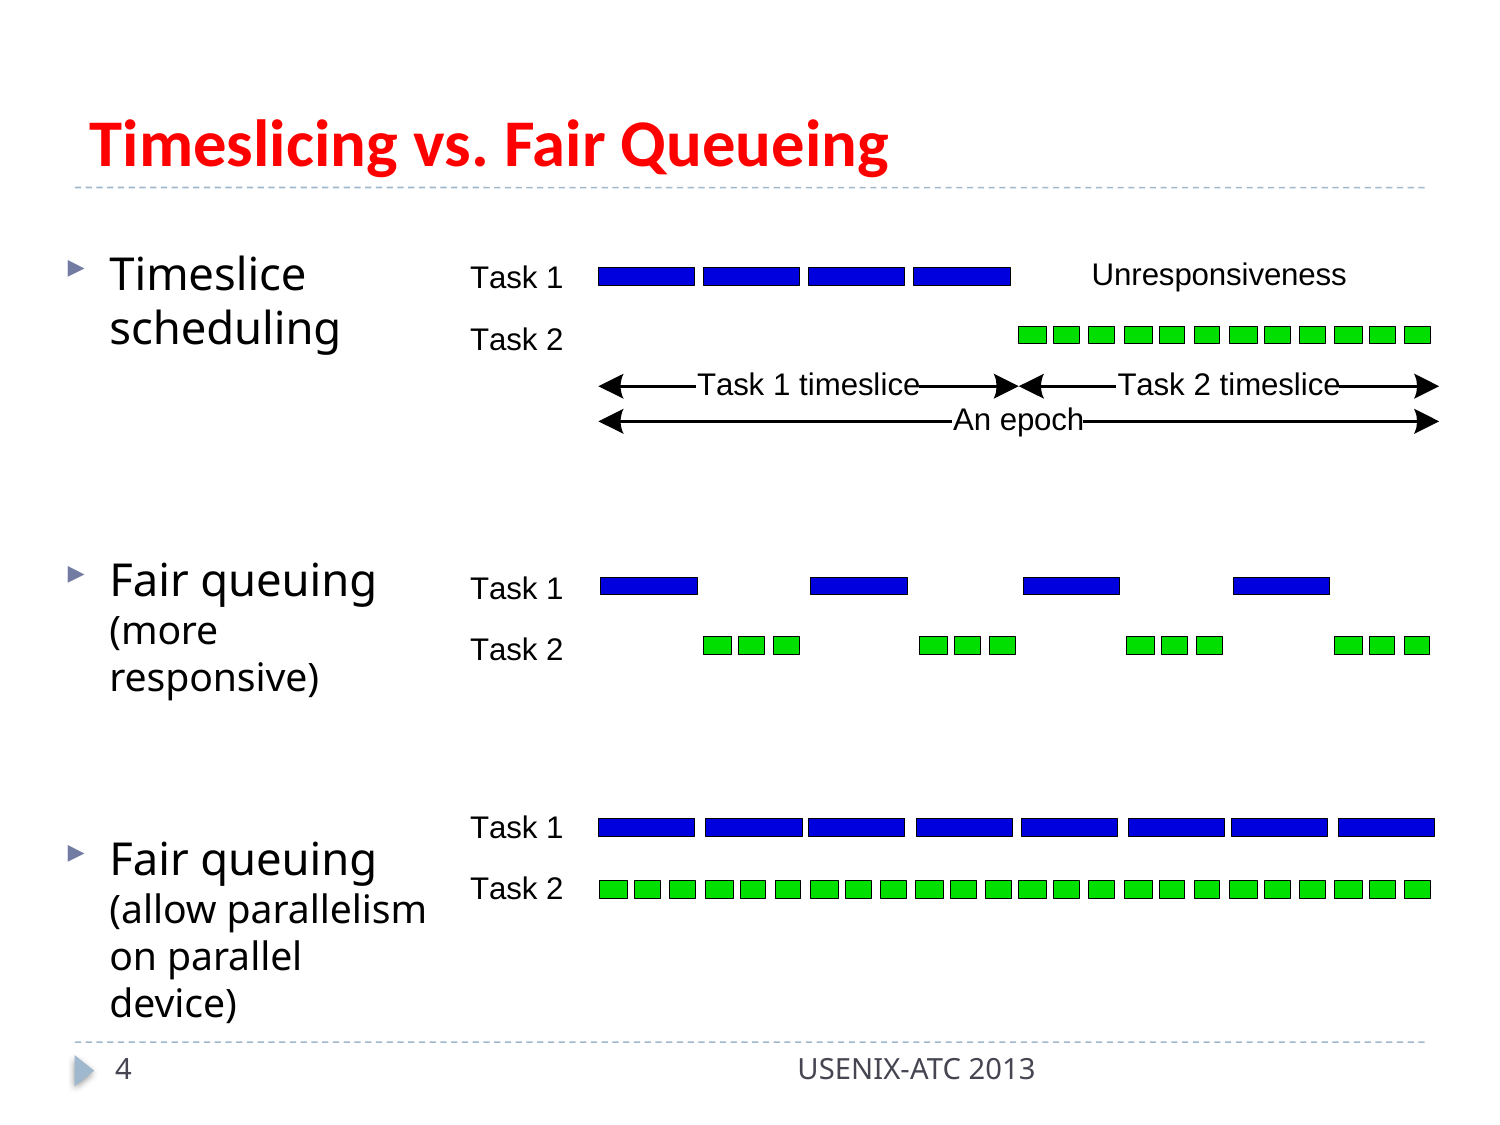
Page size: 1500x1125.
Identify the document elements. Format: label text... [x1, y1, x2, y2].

footer USENIX-ATC 2013 [475, 1042, 1051, 1103]
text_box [387, 237, 1473, 930]
title Timeslicing vs. Fair Queueing [75, 0, 1425, 188]
slide_number 4 [100, 1042, 426, 1103]
list Timeslice scheduling Fair queuing (more responsive) Fair queuing (allow parallelism on parallel device) [50, 237, 450, 1038]
